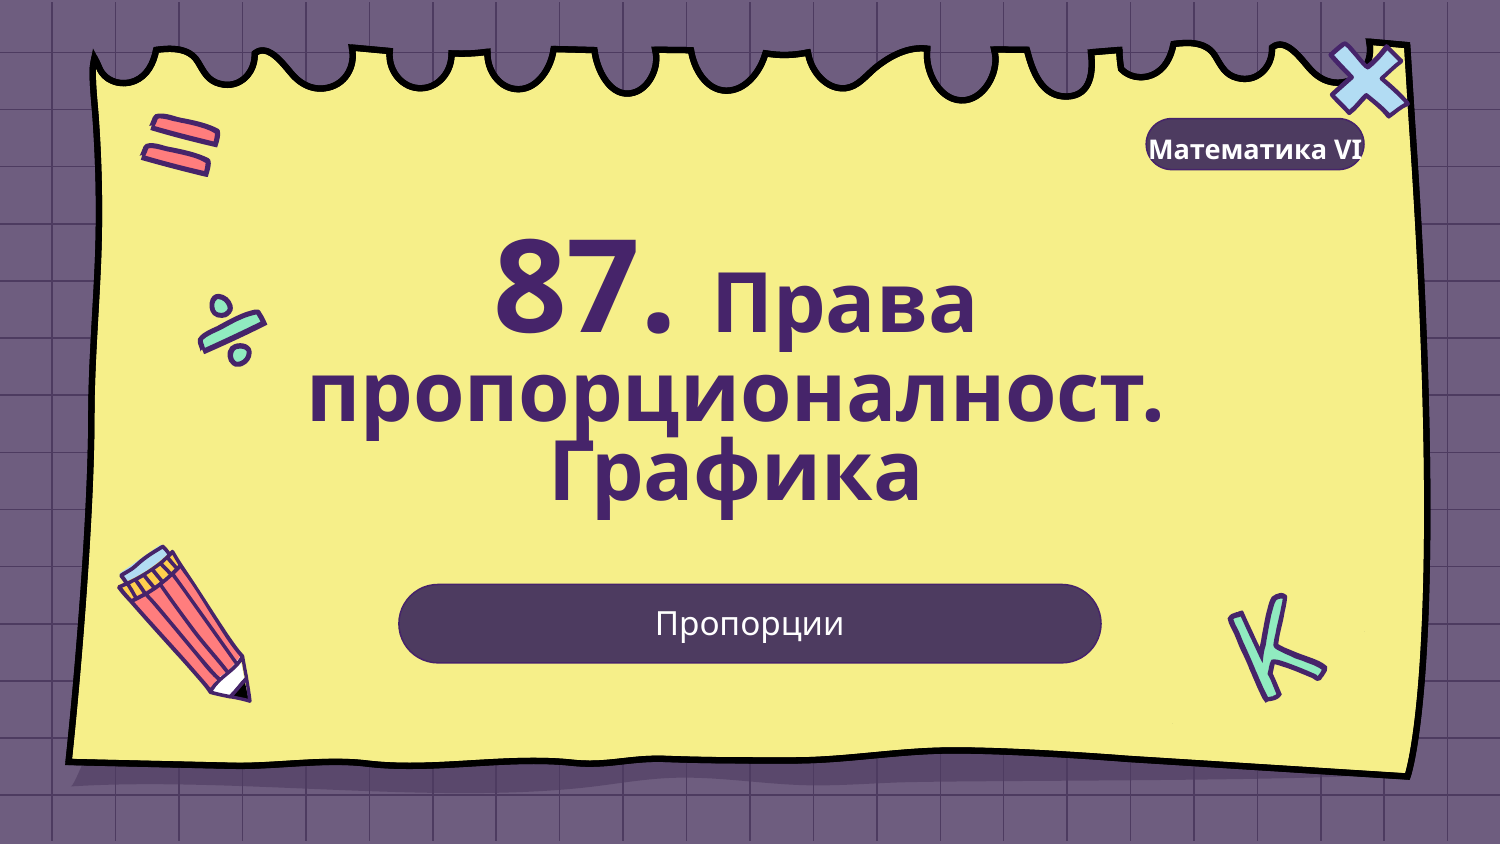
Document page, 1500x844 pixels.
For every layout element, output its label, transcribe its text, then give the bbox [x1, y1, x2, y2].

title 87. Права пропорционалност. Графика [219, 233, 1252, 608]
text_box [1156, 118, 1324, 124]
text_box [194, 290, 267, 369]
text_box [144, 116, 217, 172]
text_box [398, 584, 1102, 663]
text_box [1157, 165, 1354, 170]
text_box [1227, 592, 1328, 703]
title Математика VI [1146, 124, 1364, 165]
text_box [116, 544, 253, 704]
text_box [1327, 41, 1411, 119]
subtitle Пропорции [417, 602, 1083, 651]
